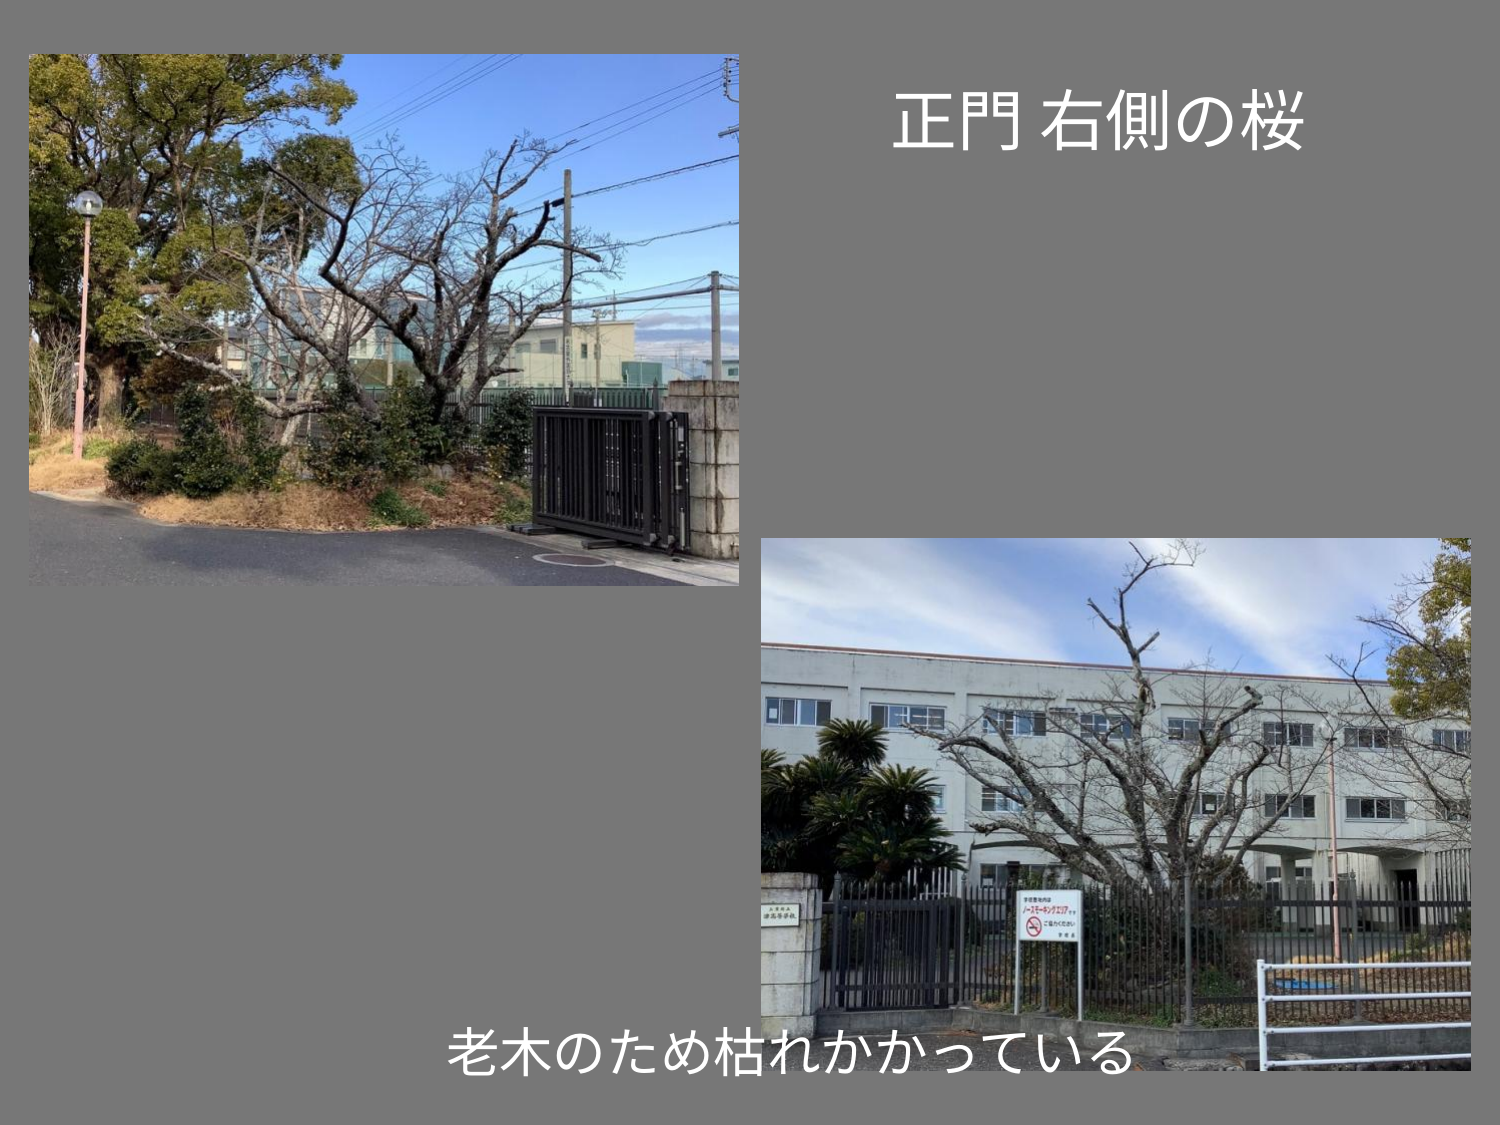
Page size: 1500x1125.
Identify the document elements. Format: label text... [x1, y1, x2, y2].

list 老木のため枯れかかっている [431, 1011, 1187, 1106]
title 正門 右側の桜 [820, 41, 1376, 197]
picture [761, 538, 1471, 1071]
picture [29, 54, 739, 587]
